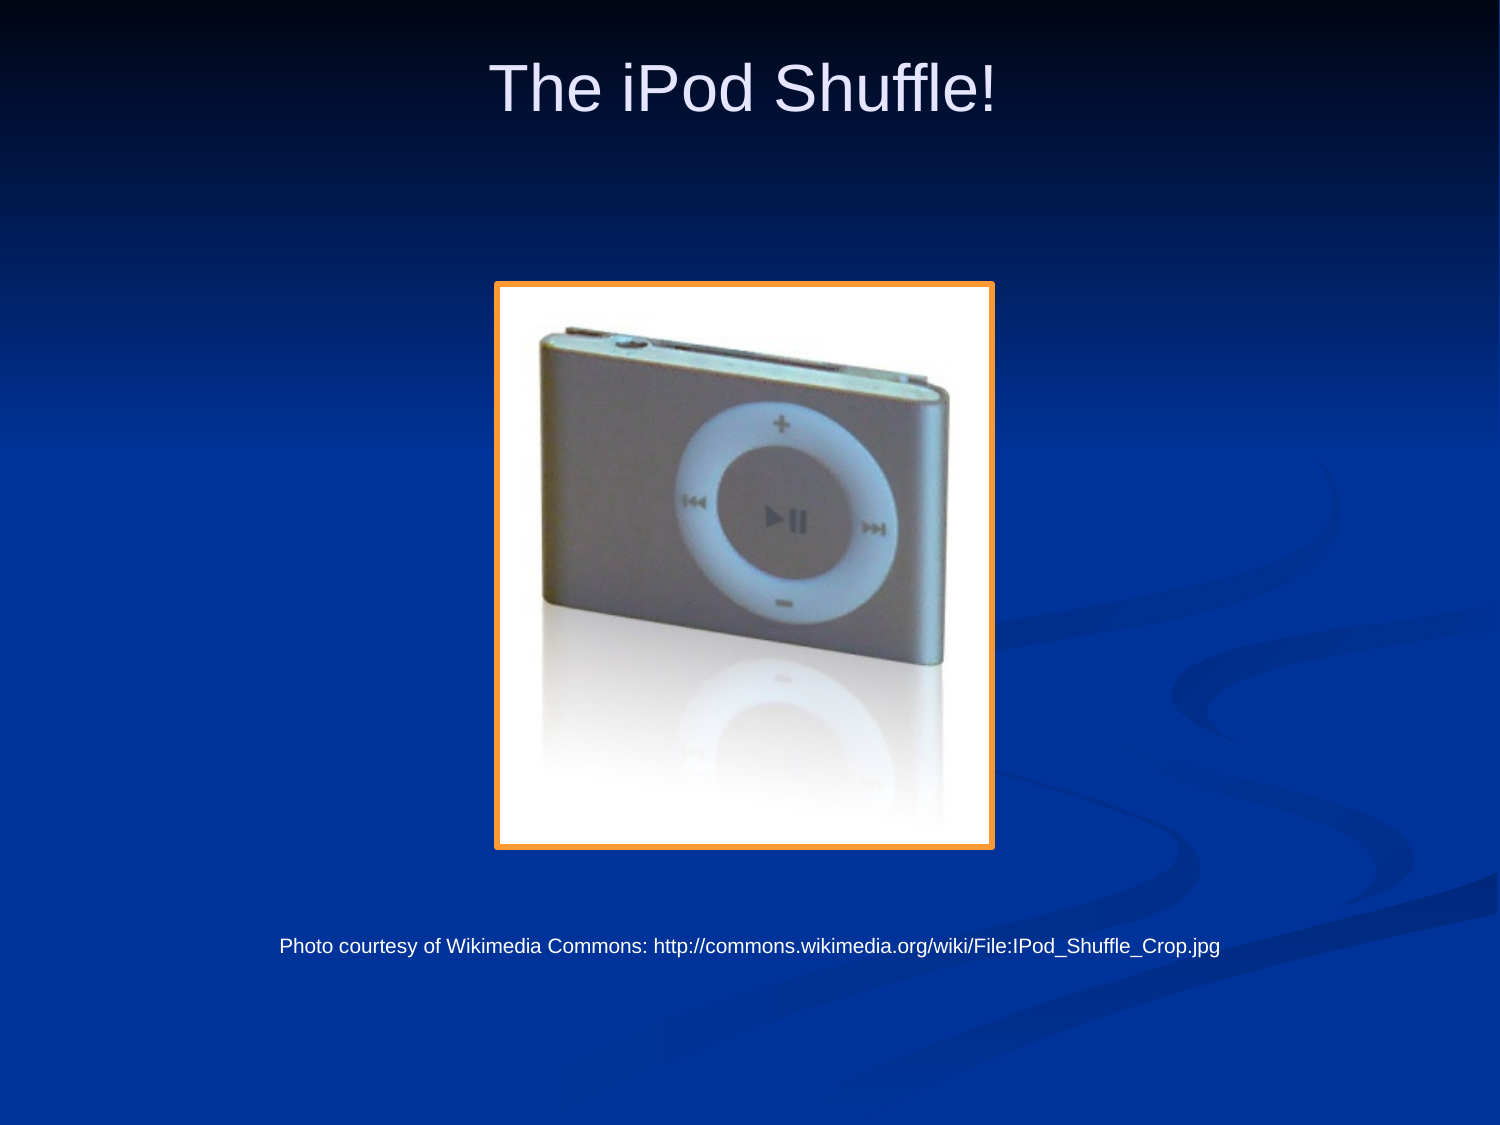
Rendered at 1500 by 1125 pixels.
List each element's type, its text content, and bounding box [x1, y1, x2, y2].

text_box The iPod Shuffle! [99, 37, 1388, 163]
picture [499, 287, 990, 844]
text_box Photo courtesy of Wikimedia Commons: http://commons.wikimedia.org/wiki/File:IPod_Shuffle_Crop.jpg [0, 924, 1500, 965]
